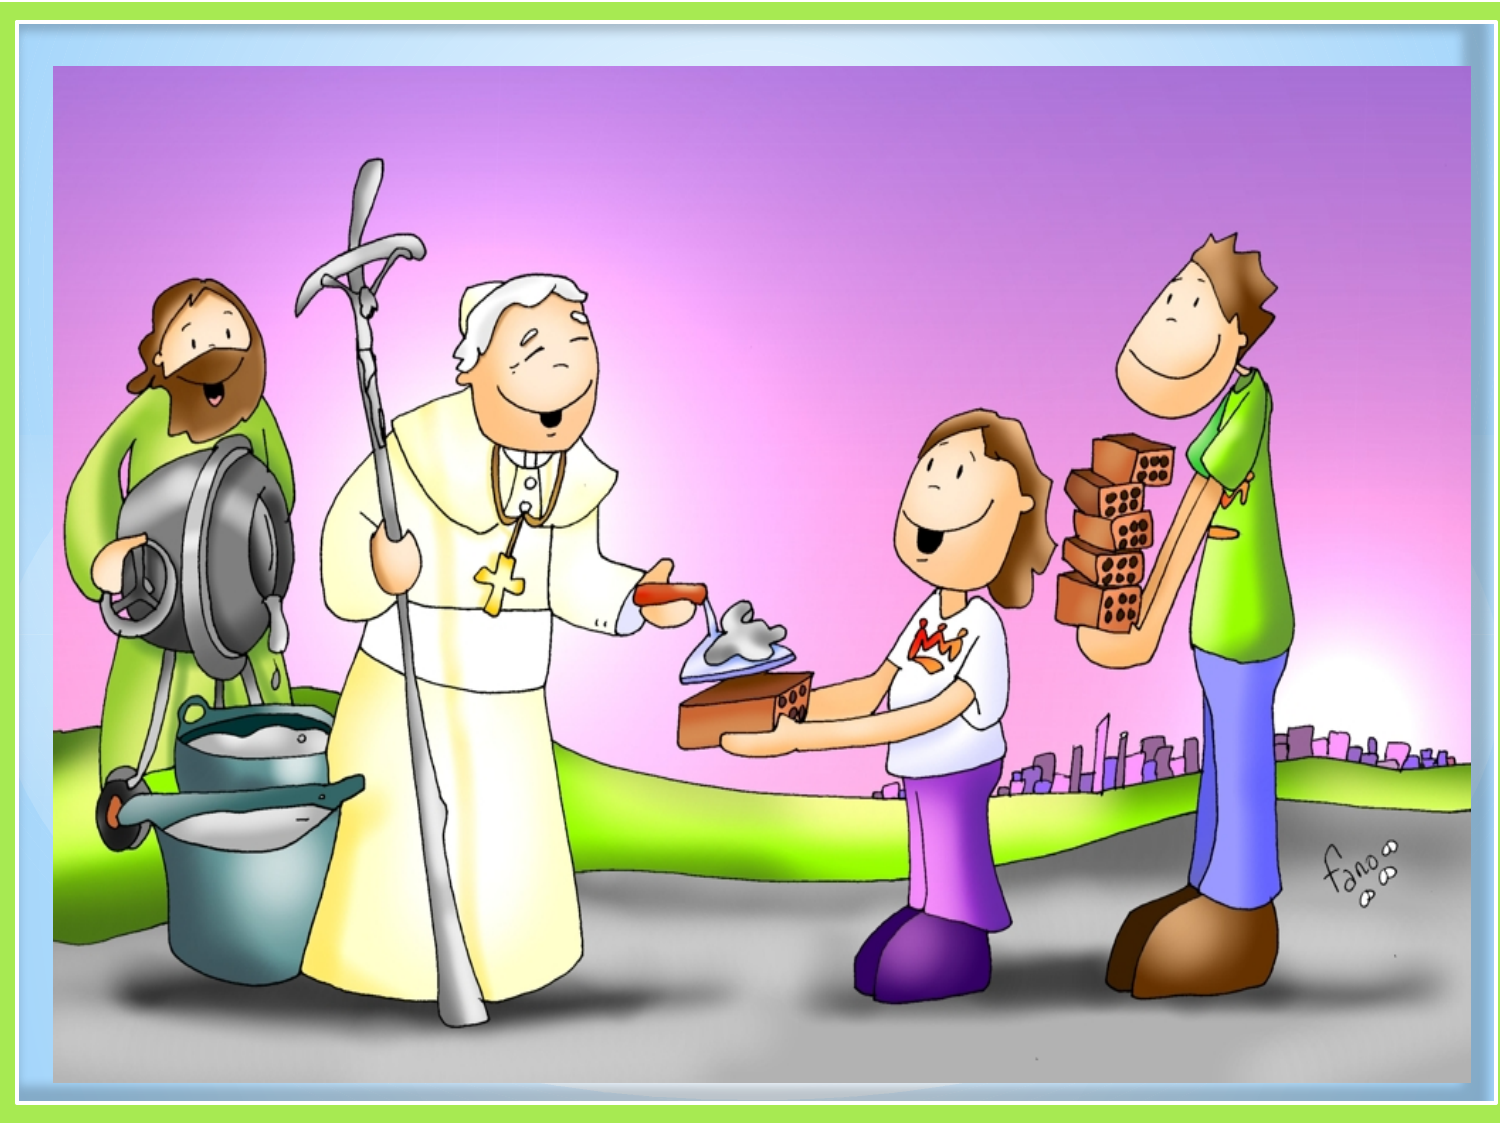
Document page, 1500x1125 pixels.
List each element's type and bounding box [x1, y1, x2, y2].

picture [52, 66, 1471, 1083]
text_box [0, 0, 1500, 1125]
